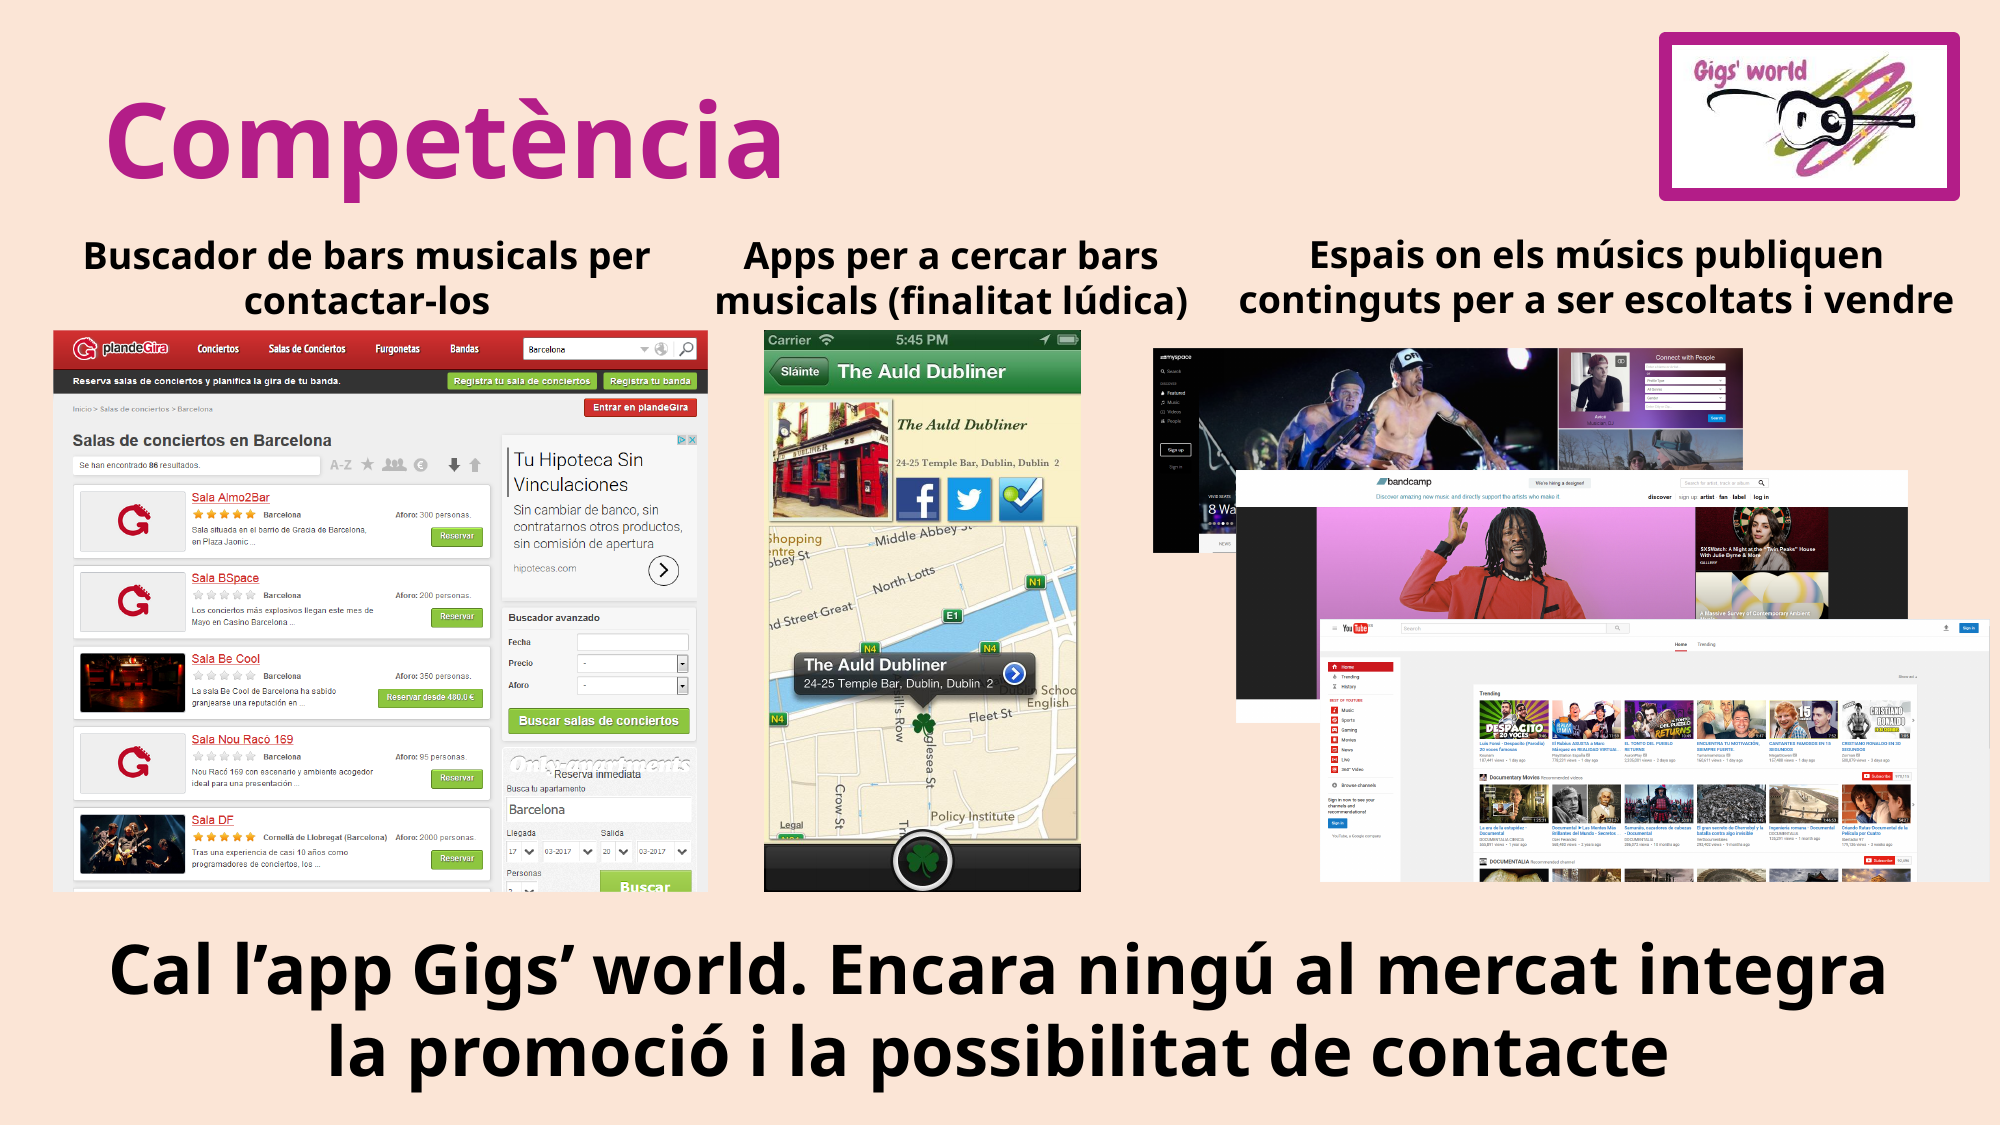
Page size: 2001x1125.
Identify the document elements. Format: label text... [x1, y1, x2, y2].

text_box Competència [88, 40, 906, 209]
picture [53, 330, 708, 892]
text_box Buscador de bars musicals per contactar-los [26, 224, 682, 330]
picture [764, 330, 1081, 892]
picture [1153, 348, 1990, 882]
text_box Apps per a cercar bars musicals (finalitat lúdica) [682, 224, 1221, 330]
picture [1671, 44, 1948, 189]
text_box Cal l’app Gigs’ world. Encara ningú al mercat integra la promoció i la possibilitat de contacte [69, 912, 1930, 1104]
text_box Espais on els músics publiquen continguts per a ser escoltats i vendre [1204, 223, 1990, 329]
